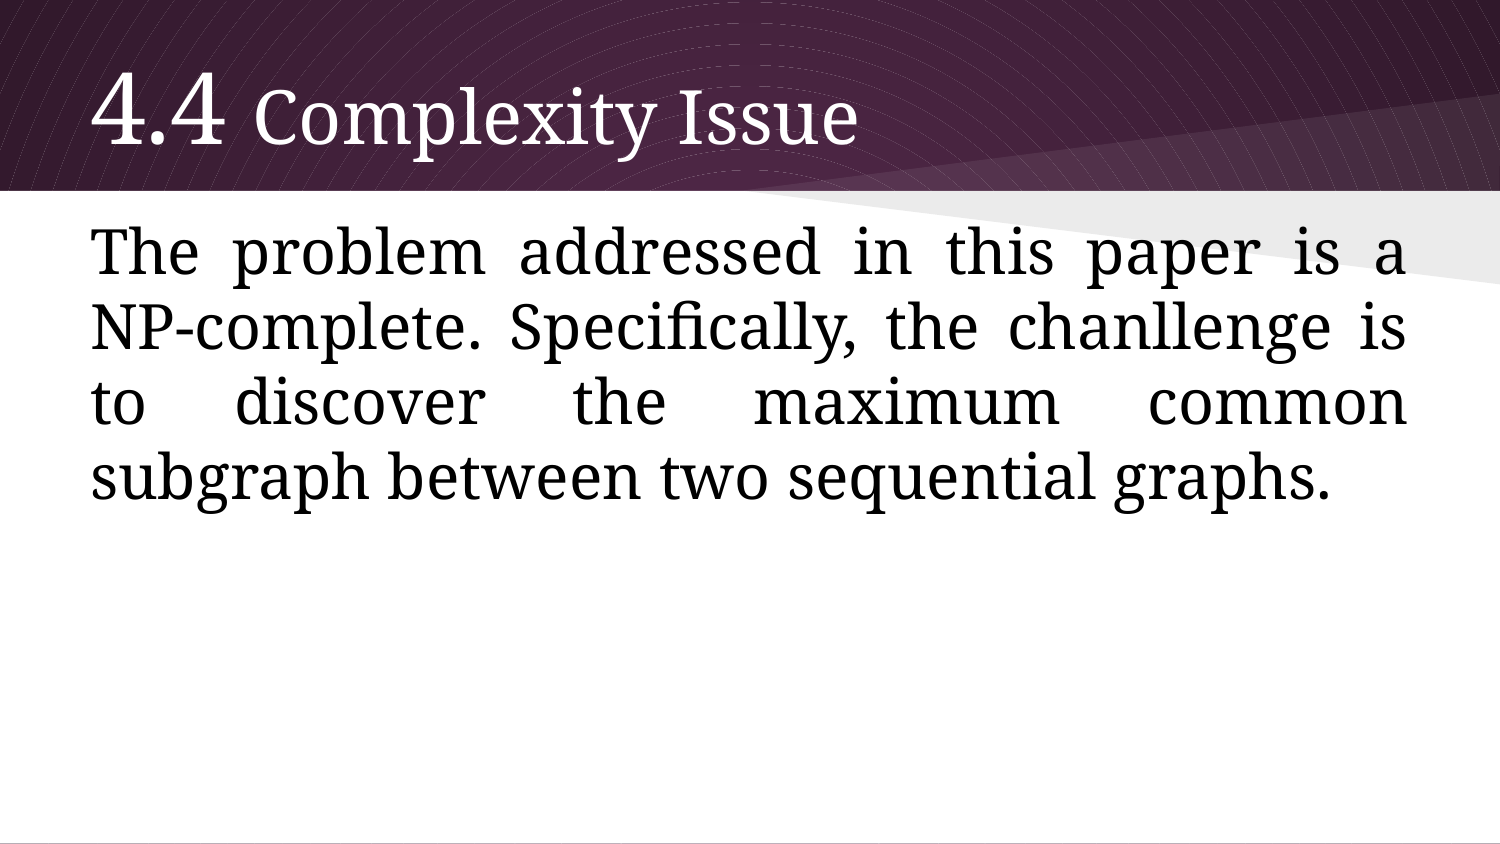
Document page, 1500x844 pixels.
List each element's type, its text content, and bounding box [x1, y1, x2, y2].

title 4.4 Complexity Issue [75, 18, 1425, 190]
list The problem addressed in this paper is a NP-complete. Specifically, the chanllenge is to discover the maximum common subgraph between two sequential graphs. [75, 196, 1425, 702]
